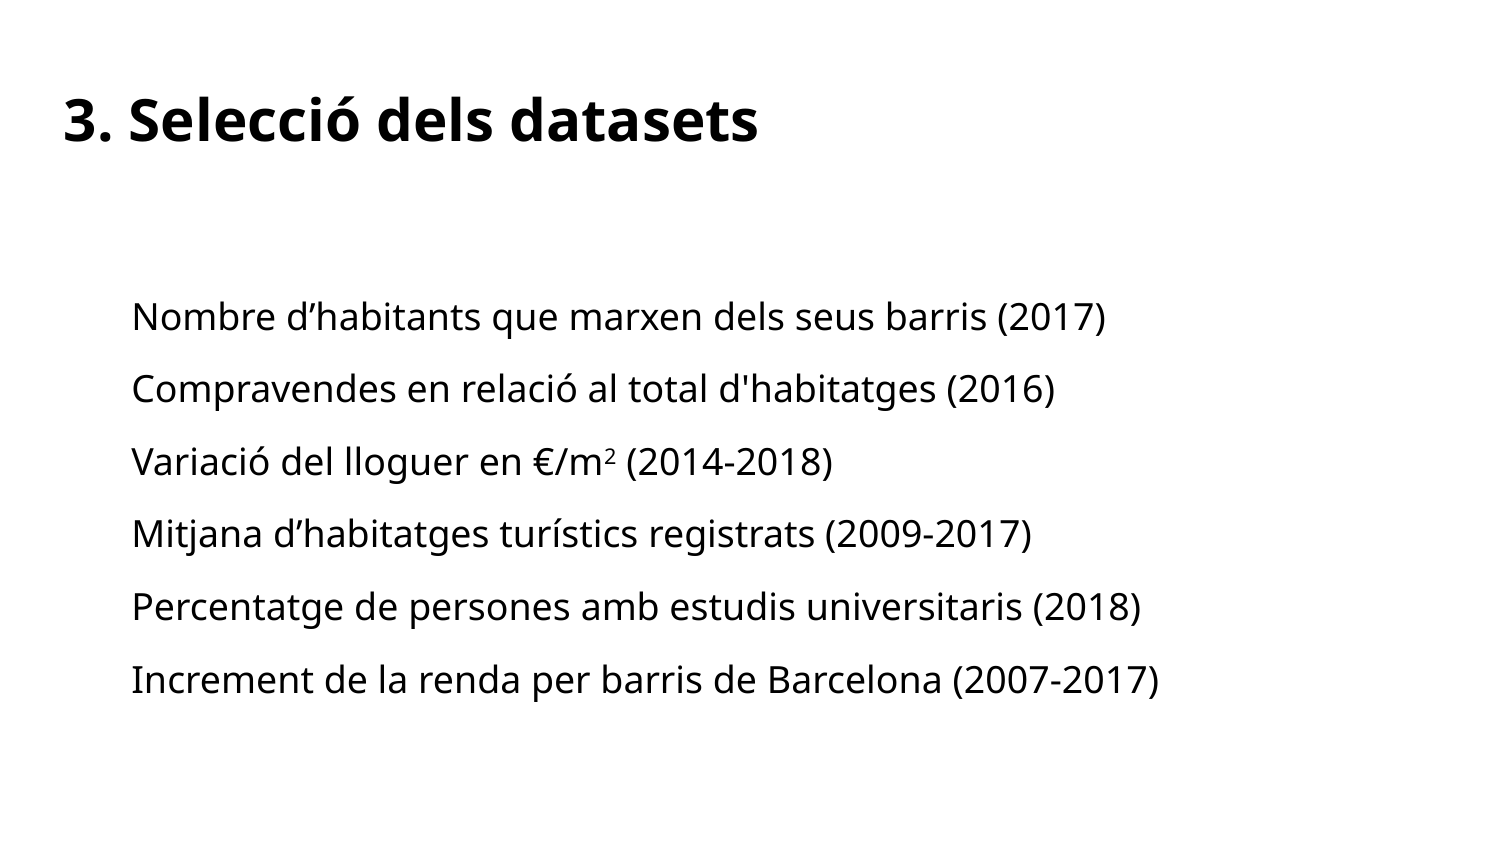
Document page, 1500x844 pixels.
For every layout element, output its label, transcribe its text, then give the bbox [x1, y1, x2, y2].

title 3. Selecció dels datasets [48, 68, 1442, 163]
text_box Nombre d’habitants que marxen dels seus barris (2017) Compravendes en relació al total d'habitatges (2016) Variació del lloguer en €/m2 (2014-2018) Mitjana d’habitatges turístics registrats (2009-2017) Percentatge de persones amb estudis universitaris (2018) Increment de la renda per barris de Barcelona (2007-2017) [116, 271, 1424, 698]
